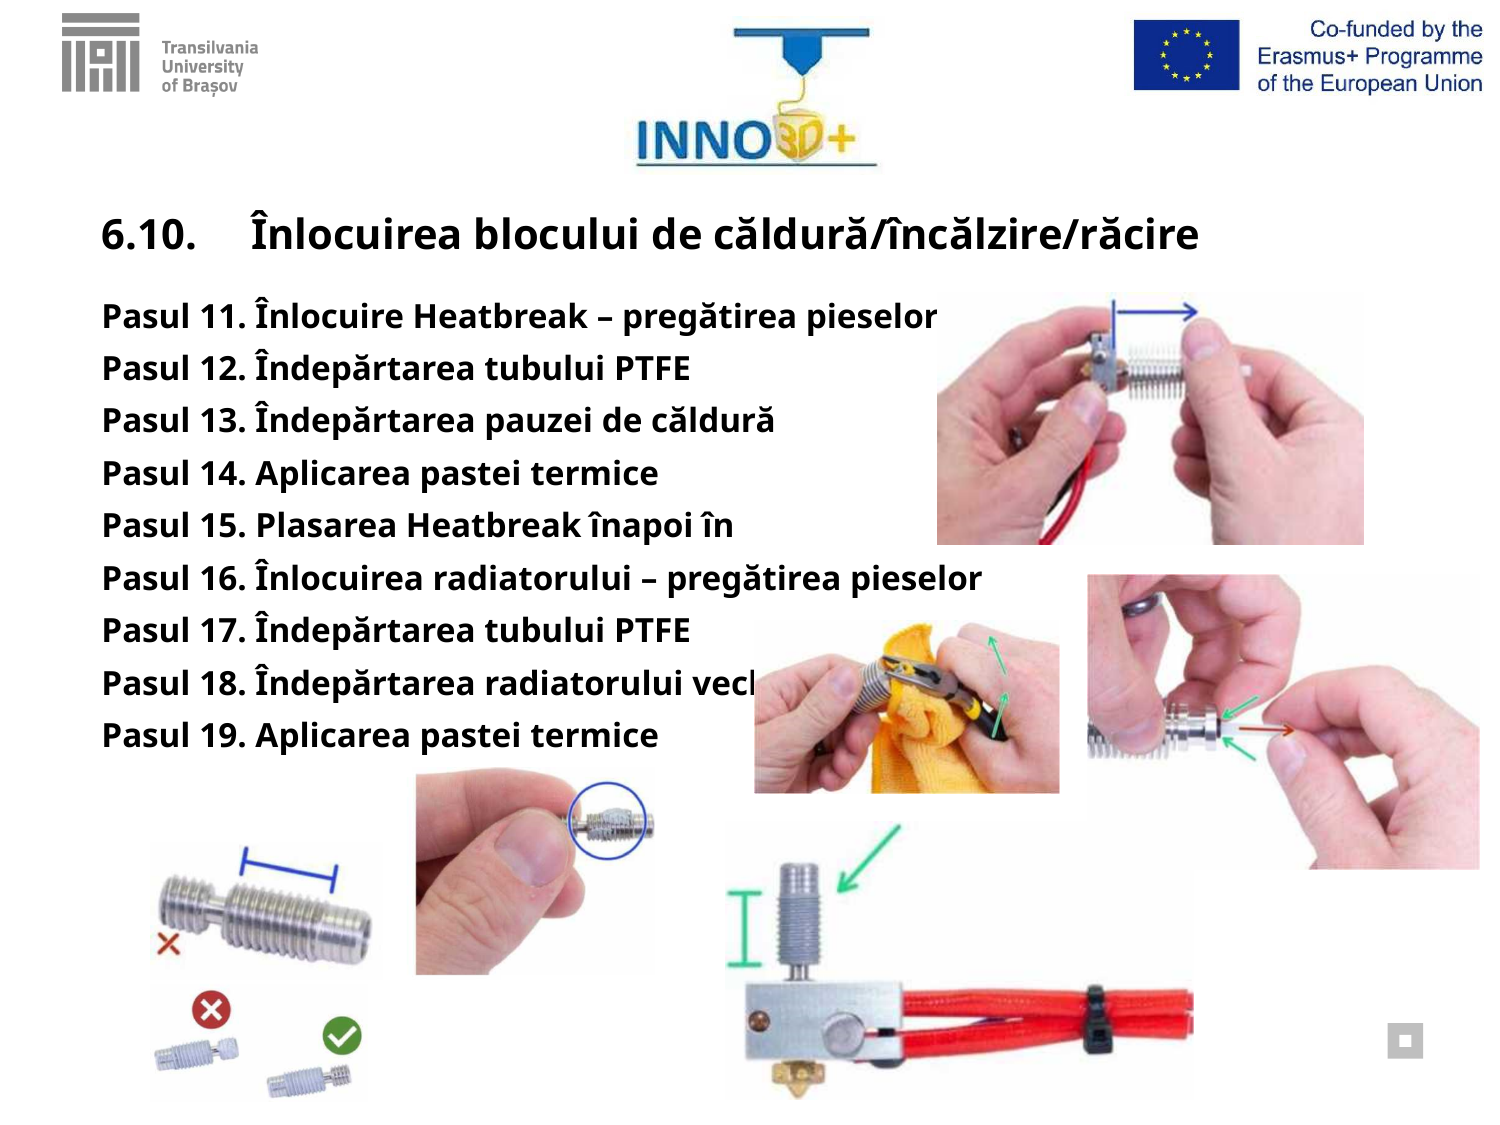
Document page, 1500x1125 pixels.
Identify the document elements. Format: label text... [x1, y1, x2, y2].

picture [624, 16, 885, 175]
picture [1112, 0, 1500, 111]
text_box Pasul 11. Înlocuire Heatbreak – pregătirea pieselor Pasul 12. Îndepărtarea tubului PTFE Pasul 13. Îndepărtarea pauzei de căldură Pasul 14. Aplicarea pastei termice Pasul 15. Plasarea Heatbreak înapoi în Pasul 16. Înlocuirea radiatorului – pregătirea pieselor Pasul 17. Îndepărtarea tubului PTFE Pasul 18. Îndepărtarea radiatorului vechi Pasul 19. Aplicarea pastei termice [86, 287, 1050, 762]
picture [724, 574, 1480, 1100]
picture [150, 767, 655, 1102]
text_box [1387, 1023, 1424, 1059]
picture [62, 13, 258, 97]
picture [937, 292, 1364, 545]
text_box 6.10. Înlocuirea blocului de căldură/încălzire/răcire [86, 201, 1400, 266]
picture [754, 620, 1060, 794]
